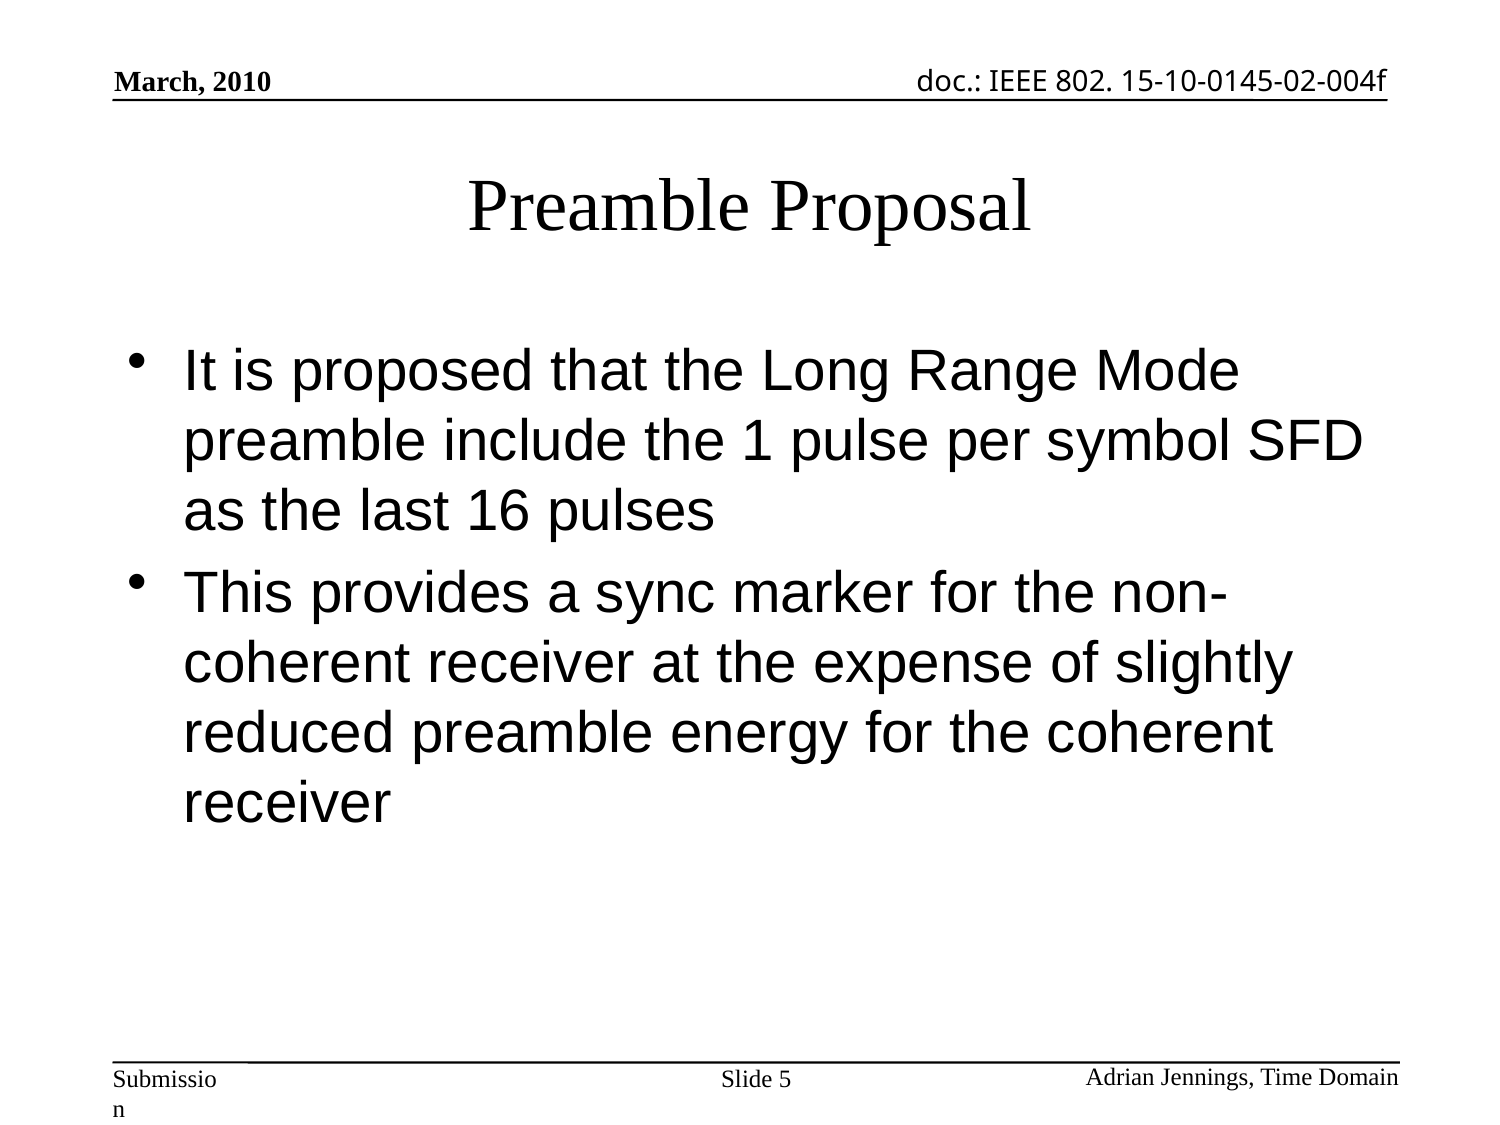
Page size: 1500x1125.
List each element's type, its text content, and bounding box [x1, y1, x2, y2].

list It is proposed that the Long Range Mode preamble include the 1 pulse per symbol SFD as the last 16 pulses This provides a sync marker for the non-coherent receiver at the expense of slightly reduced preamble energy for the coherent receiver [112, 324, 1388, 1001]
slide_number Slide 5 [712, 1061, 800, 1093]
title Preamble Proposal [112, 112, 1388, 288]
